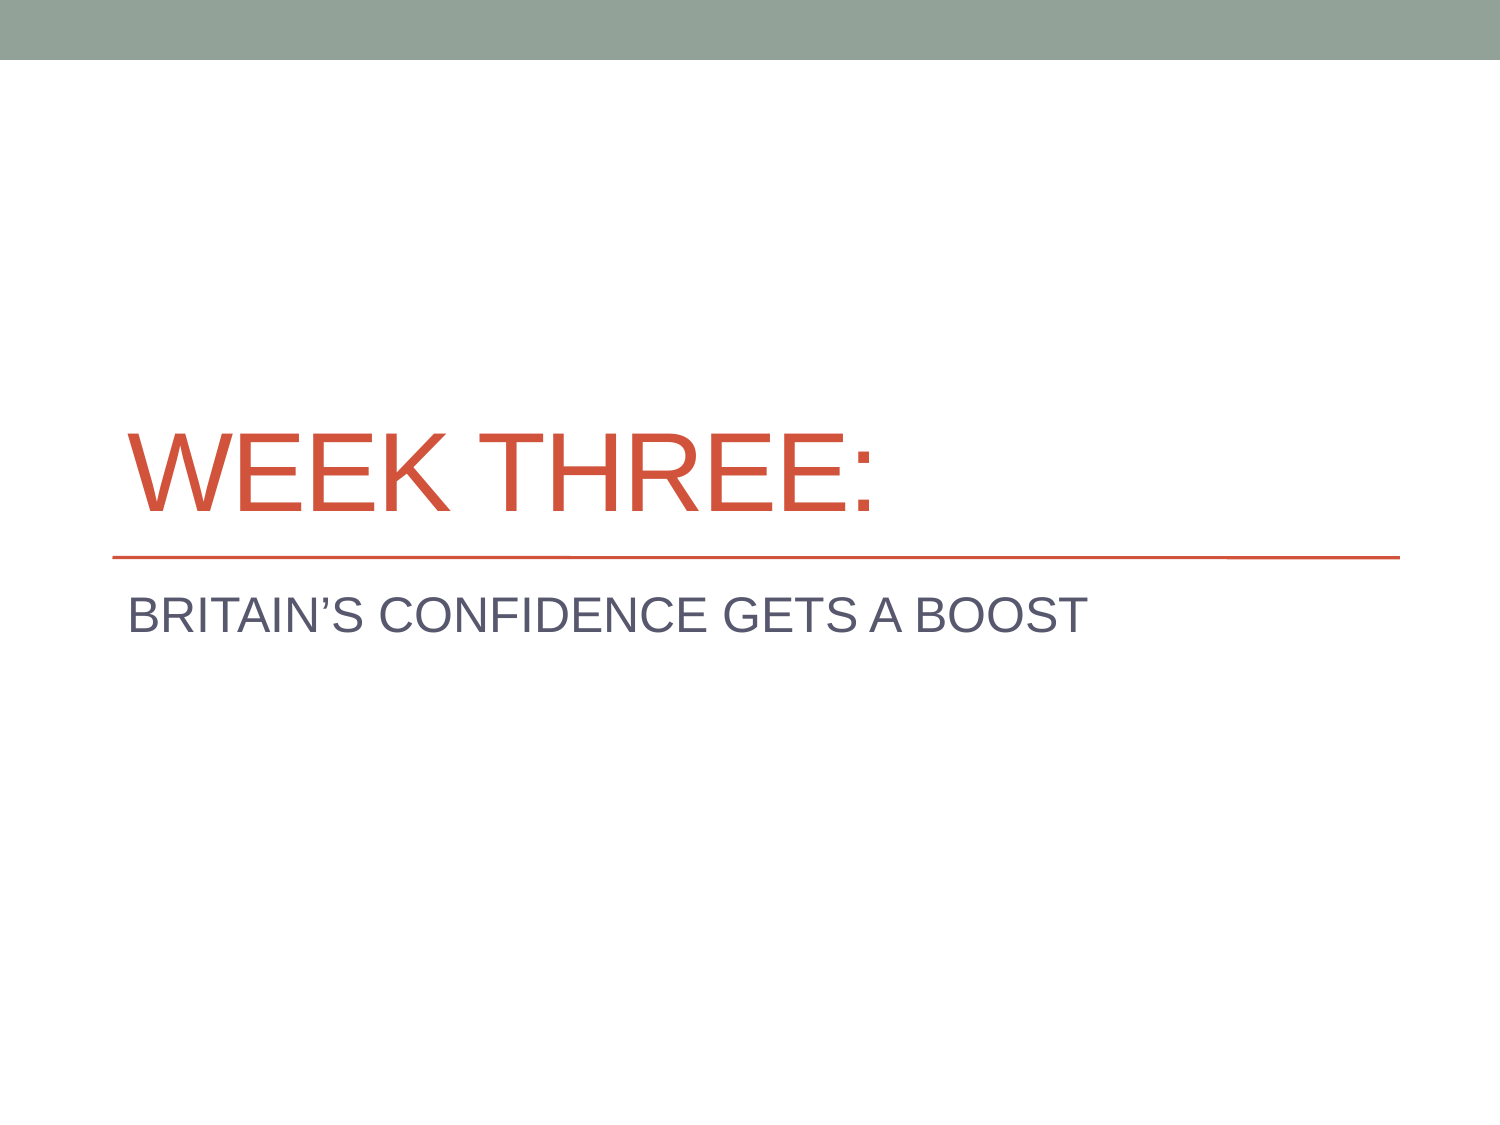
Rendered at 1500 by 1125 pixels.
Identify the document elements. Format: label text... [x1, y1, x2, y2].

subtitle BRITAIN’S CONFIDENCE GETS A BOOST [112, 575, 1163, 863]
title Week three: [112, 224, 1400, 542]
